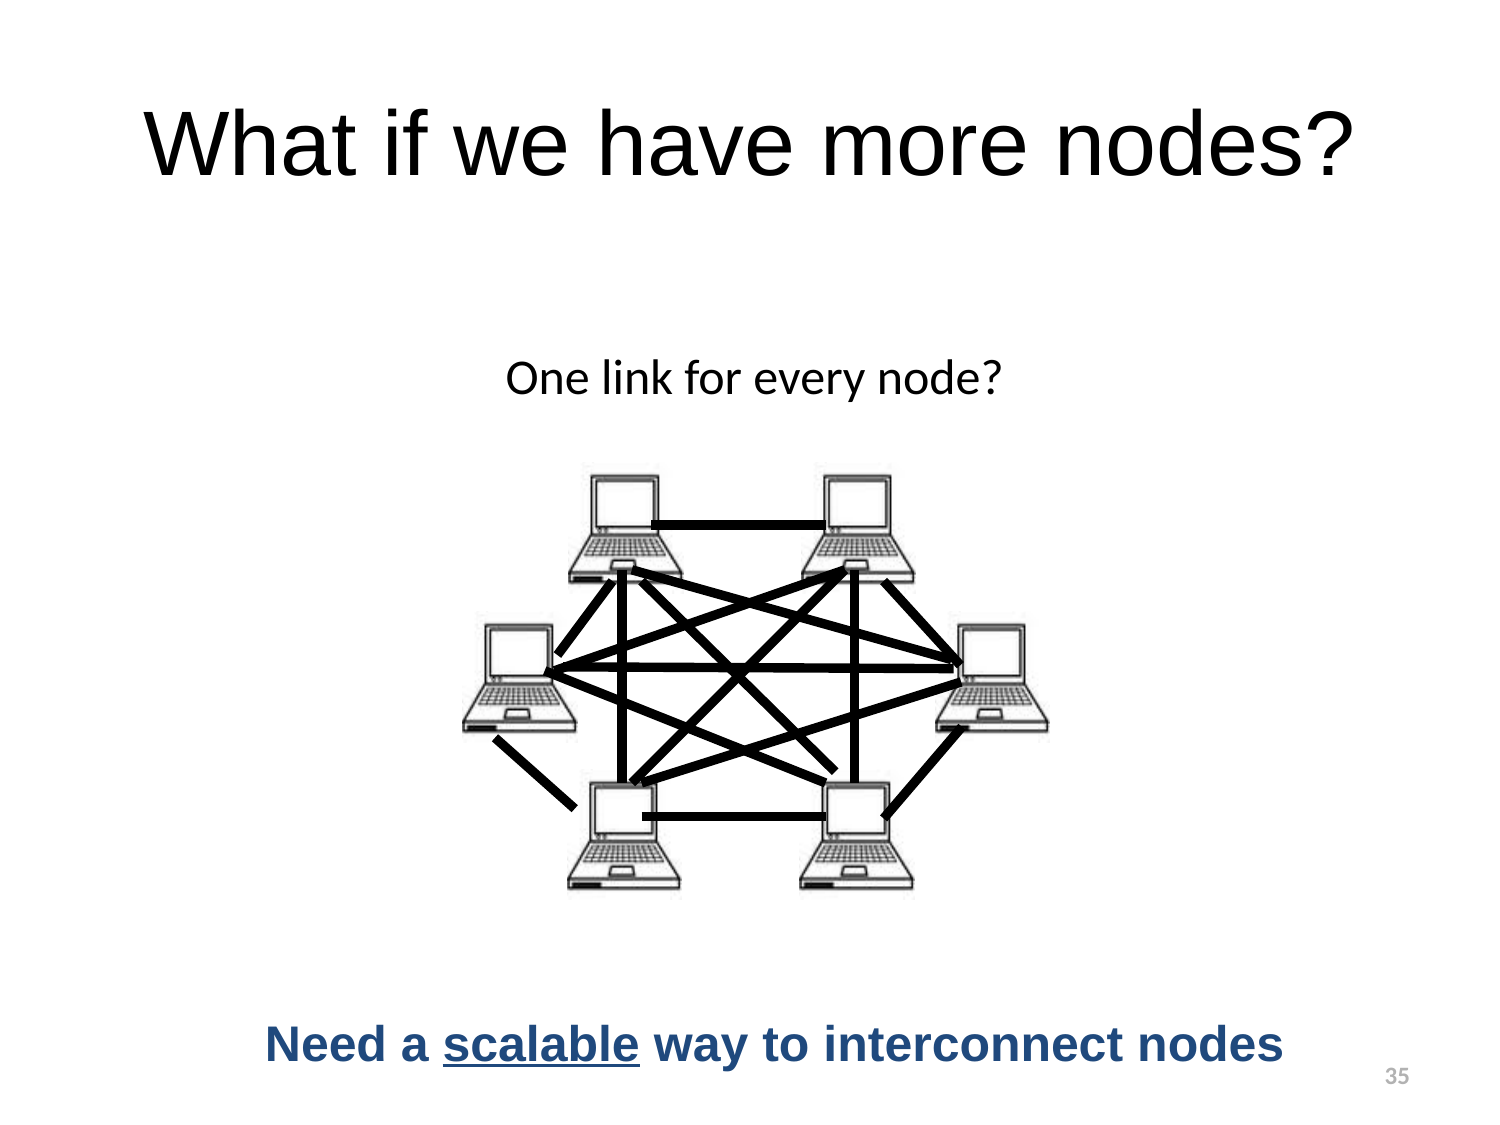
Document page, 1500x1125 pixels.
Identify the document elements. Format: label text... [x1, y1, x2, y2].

title What if we have more nodes? [75, 45, 1425, 233]
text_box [462, 462, 1051, 901]
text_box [494, 524, 963, 819]
slide_number 35 [1074, 1044, 1425, 1105]
text_box Need a scalable way to interconnect nodes [137, 962, 1413, 1079]
text_box One link for every node? [490, 337, 1019, 413]
